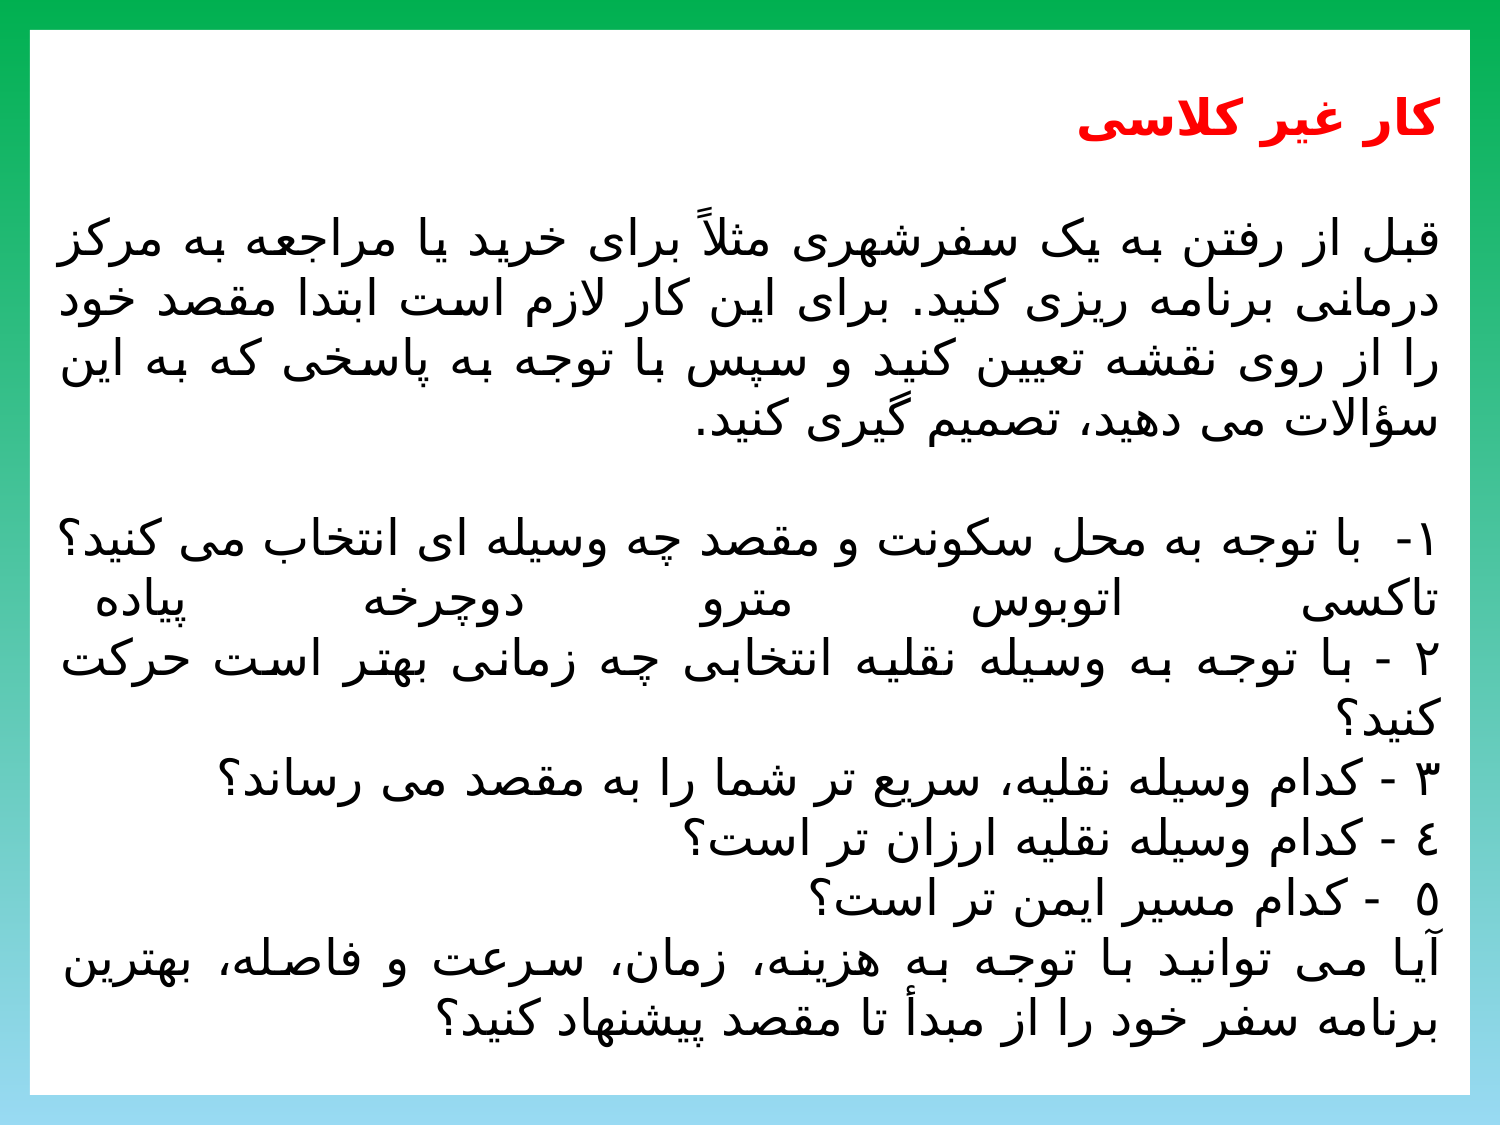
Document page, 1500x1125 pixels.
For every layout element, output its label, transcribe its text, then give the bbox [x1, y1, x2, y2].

text_box کار غیر کلاسی قبل از رفتن به یک سفرشهری مثلاً برای خرید یا مراجعه به مرکز درمانی برنامه ریزی کنید. برای این کار لازم است ابتدا مقصد خود را از روی نقشه تعیین کنید و سپس با توجه به پاسخی که به این سؤالات می دهید، تصمیم گیری کنید. ١- با توجه به محل سکونت و مقصد چه وسیله ای انتخاب می کنید؟ تاکسی اتوبوس مترو دوچرخه پیاده ٢ - با توجه به وسیله نقلیه انتخابی چه زمانی بهتر است حرکت کنید؟ ٣ - کدام وسیله نقلیه، سریع تر شما را به مقصد می رساند؟ ٤ - کدام وسیله نقلیه ارزان تر است؟ ٥ - کدام مسیر ایمن تر است؟ آیا می توانید با توجه به هزینه، زمان، سرعت و فاصله، بهترین برنامه سفر خود را از مبدأ تا مقصد پیشنهاد کنید؟ [41, 78, 1456, 1113]
